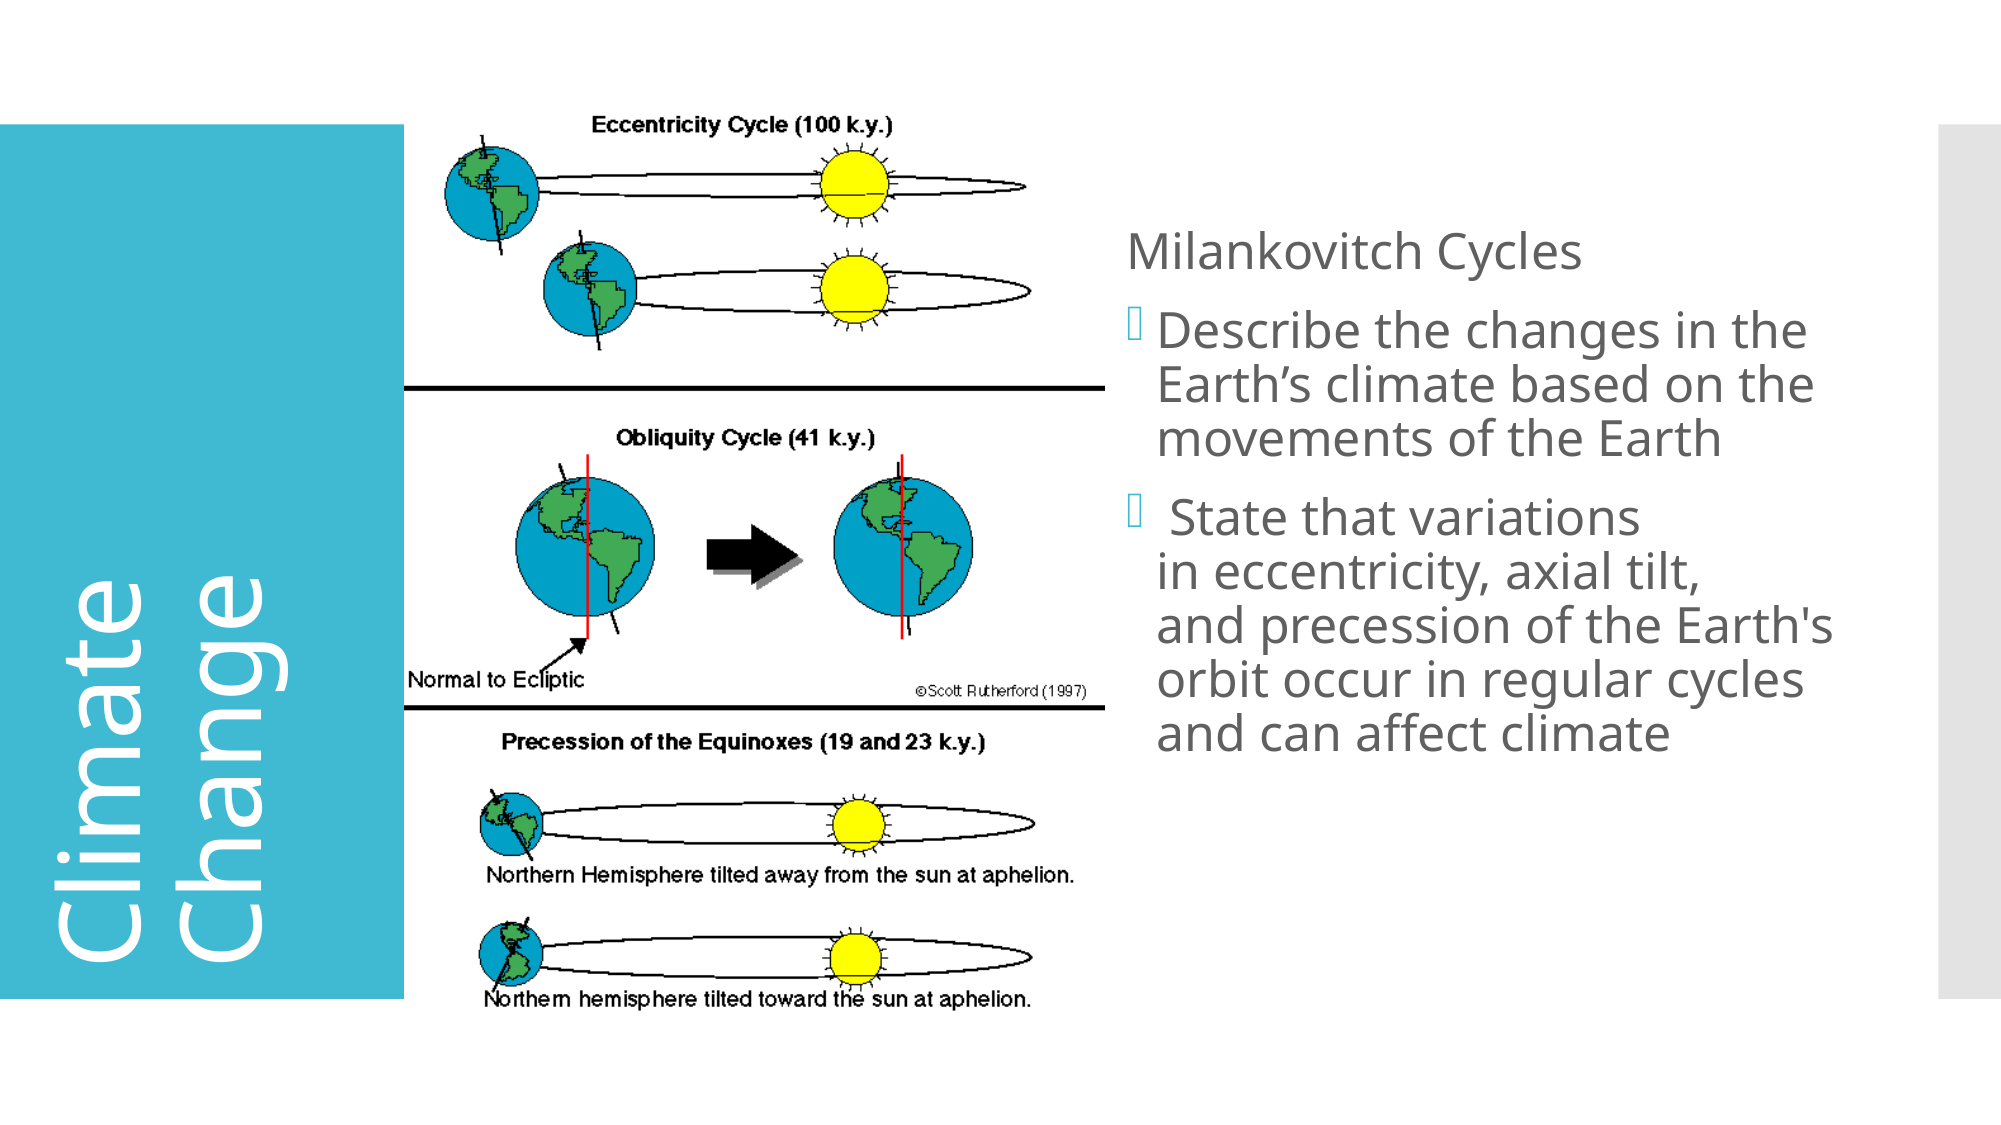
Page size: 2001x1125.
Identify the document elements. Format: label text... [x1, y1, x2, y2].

title Climate Change [23, 178, 306, 985]
picture [403, 111, 1105, 1012]
list Milankovitch Cycles Describe the changes in the Earth’s climate based on the movements of the Earth State that variations in eccentricity, axial tilt, and precession of the Earth's orbit occur in regular cycles and can affect climate [1111, 81, 1914, 977]
